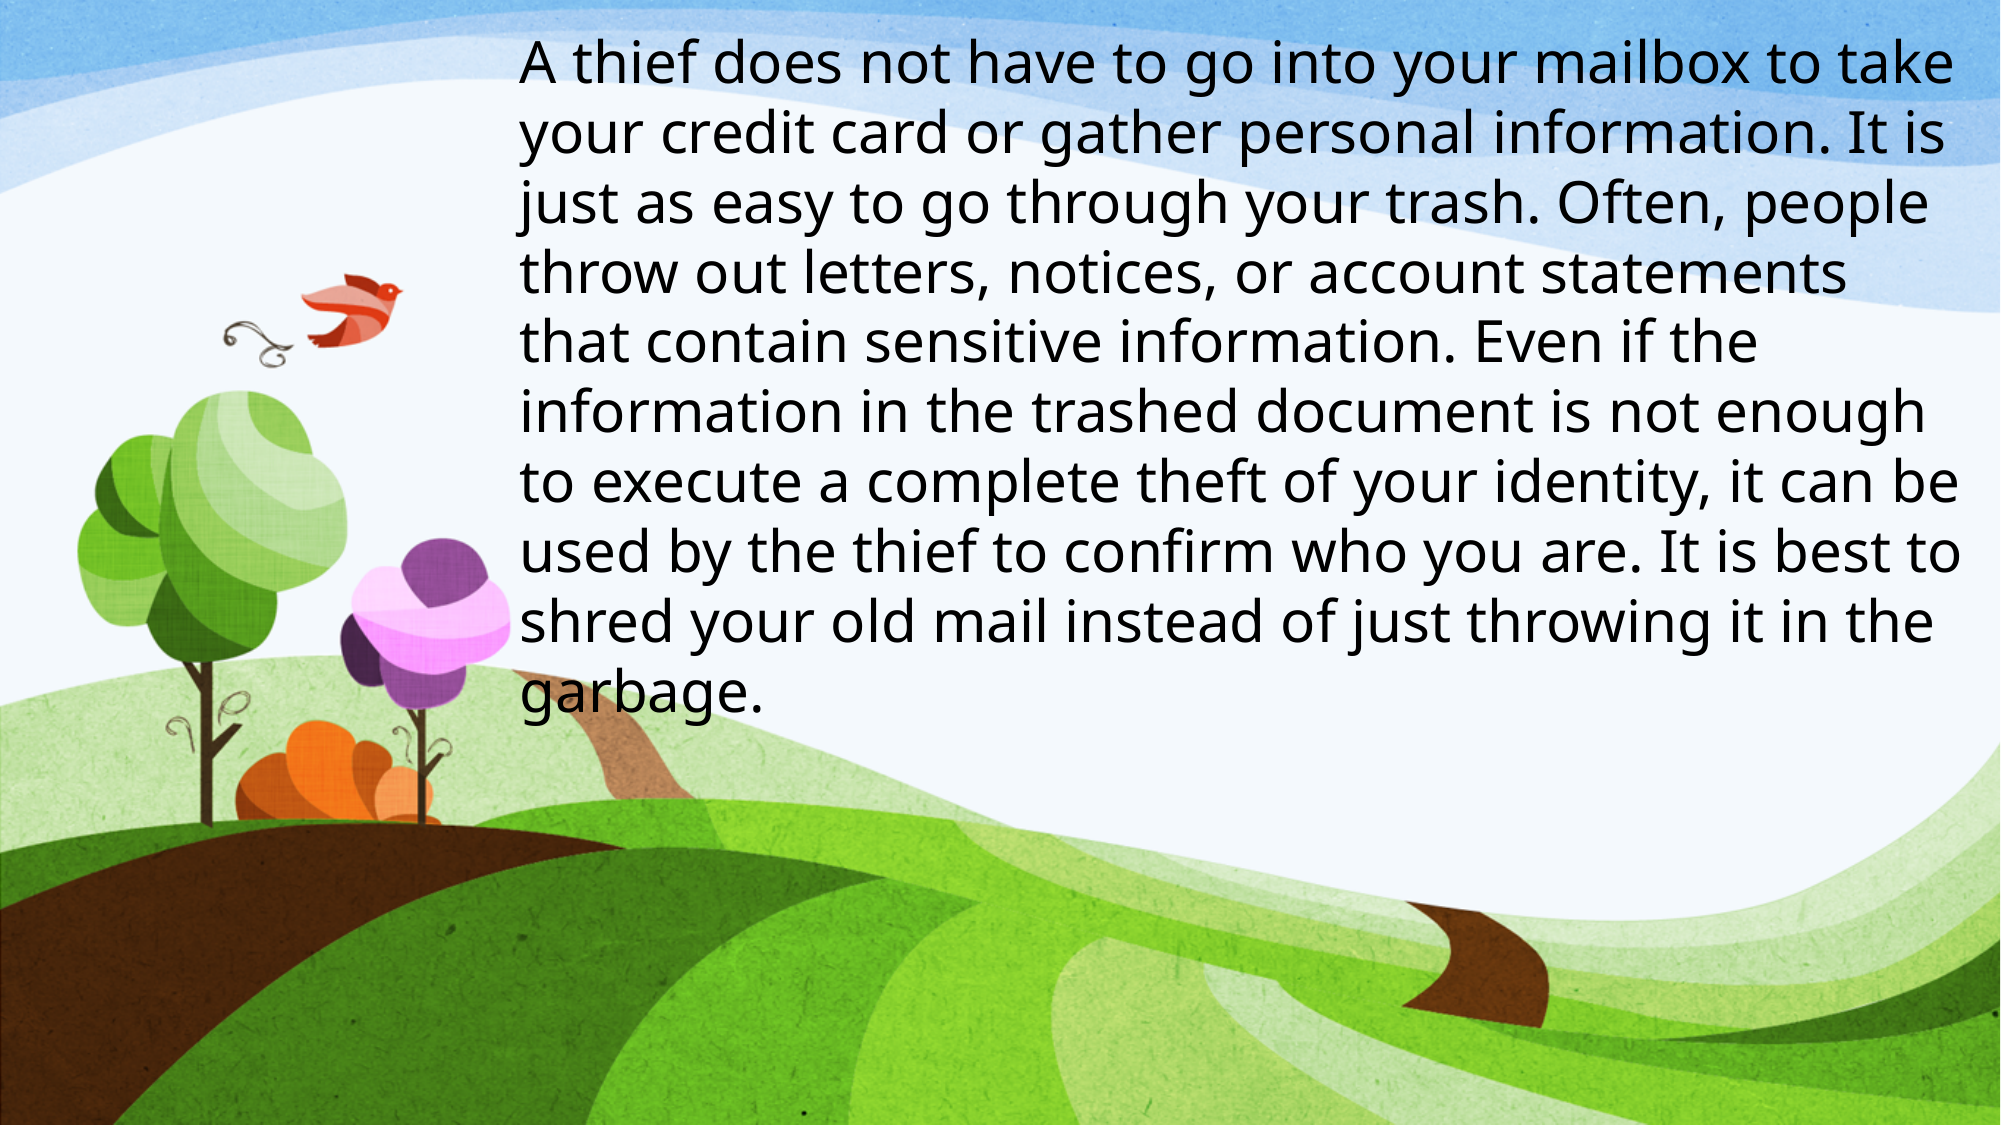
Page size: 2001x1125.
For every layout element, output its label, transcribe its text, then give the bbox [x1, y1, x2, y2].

text_box A thief does not have to go into your mailbox to take your credit card or gather personal information. It is just as easy to go through your trash. Often, people throw out letters, notices, or account statements that contain sensitive information. Even if the information in the trashed document is not enough to execute a complete theft of your identity, it can be used by the thief to confirm who you are. It is best to shred your old mail instead of just throwing it in the garbage. [505, 17, 1986, 732]
picture [0, 0, 2001, 1125]
